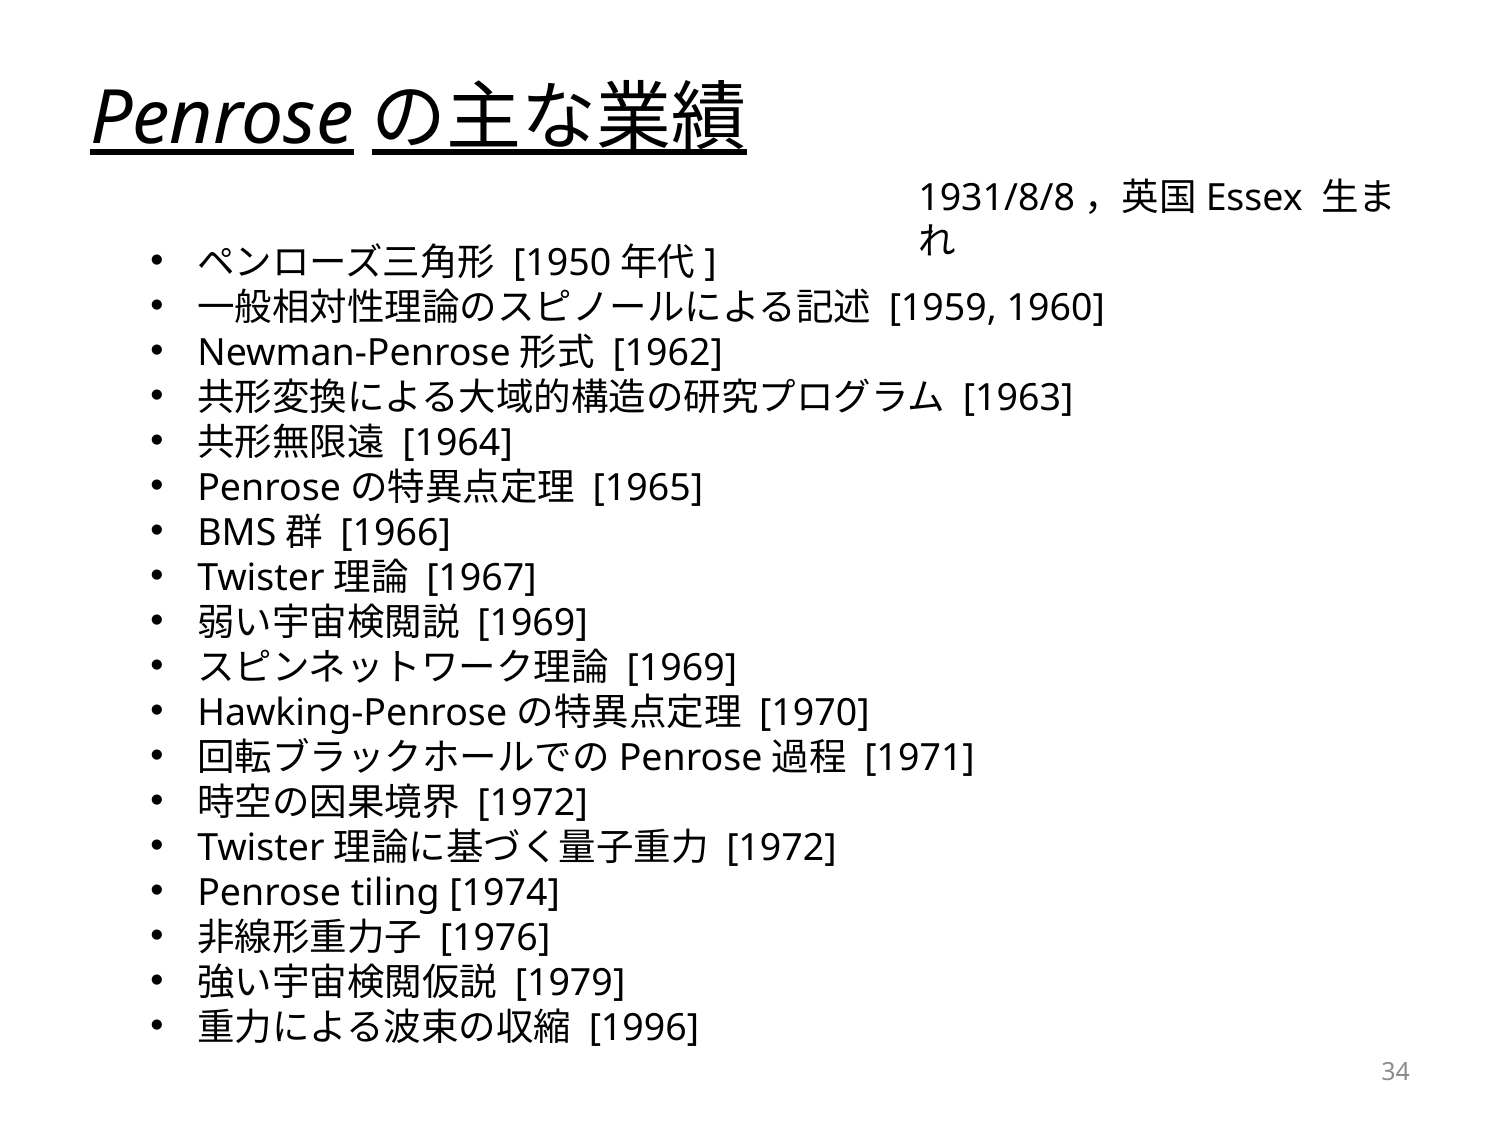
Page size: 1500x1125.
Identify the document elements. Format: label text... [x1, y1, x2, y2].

title Penroseの主な業績 [75, 66, 1425, 161]
text_box 1931/8/8，英国Essex 生まれ [903, 165, 1436, 270]
slide_number 34 [1365, 1042, 1425, 1103]
text_box ペンローズ三角形 [1950年代] 一般相対性理論のスピノールによる記述 [1959, 1960] Newman-Penrose形式 [1962] 共形変換による大域的構造の研究プログラム [1963] 共形無限遠 [1964] Penroseの特異点定理 [1965] BMS群 [1966] Twister理論 [1967] 弱い宇宙検閲説 [1969] スピンネットワーク理論 [1969] Hawking-Penroseの特異点定理 [1970] 回転ブラックホールでのPenrose過程 [1971] 時空の因果境界 [1972] Twister理論に基づく量子重力 [1972] Penrose tiling [1974] 非線形重力子 [1976] 強い宇宙検閲仮説 [1979] 重力による波束の収縮 [1996] [135, 230, 1365, 1125]
